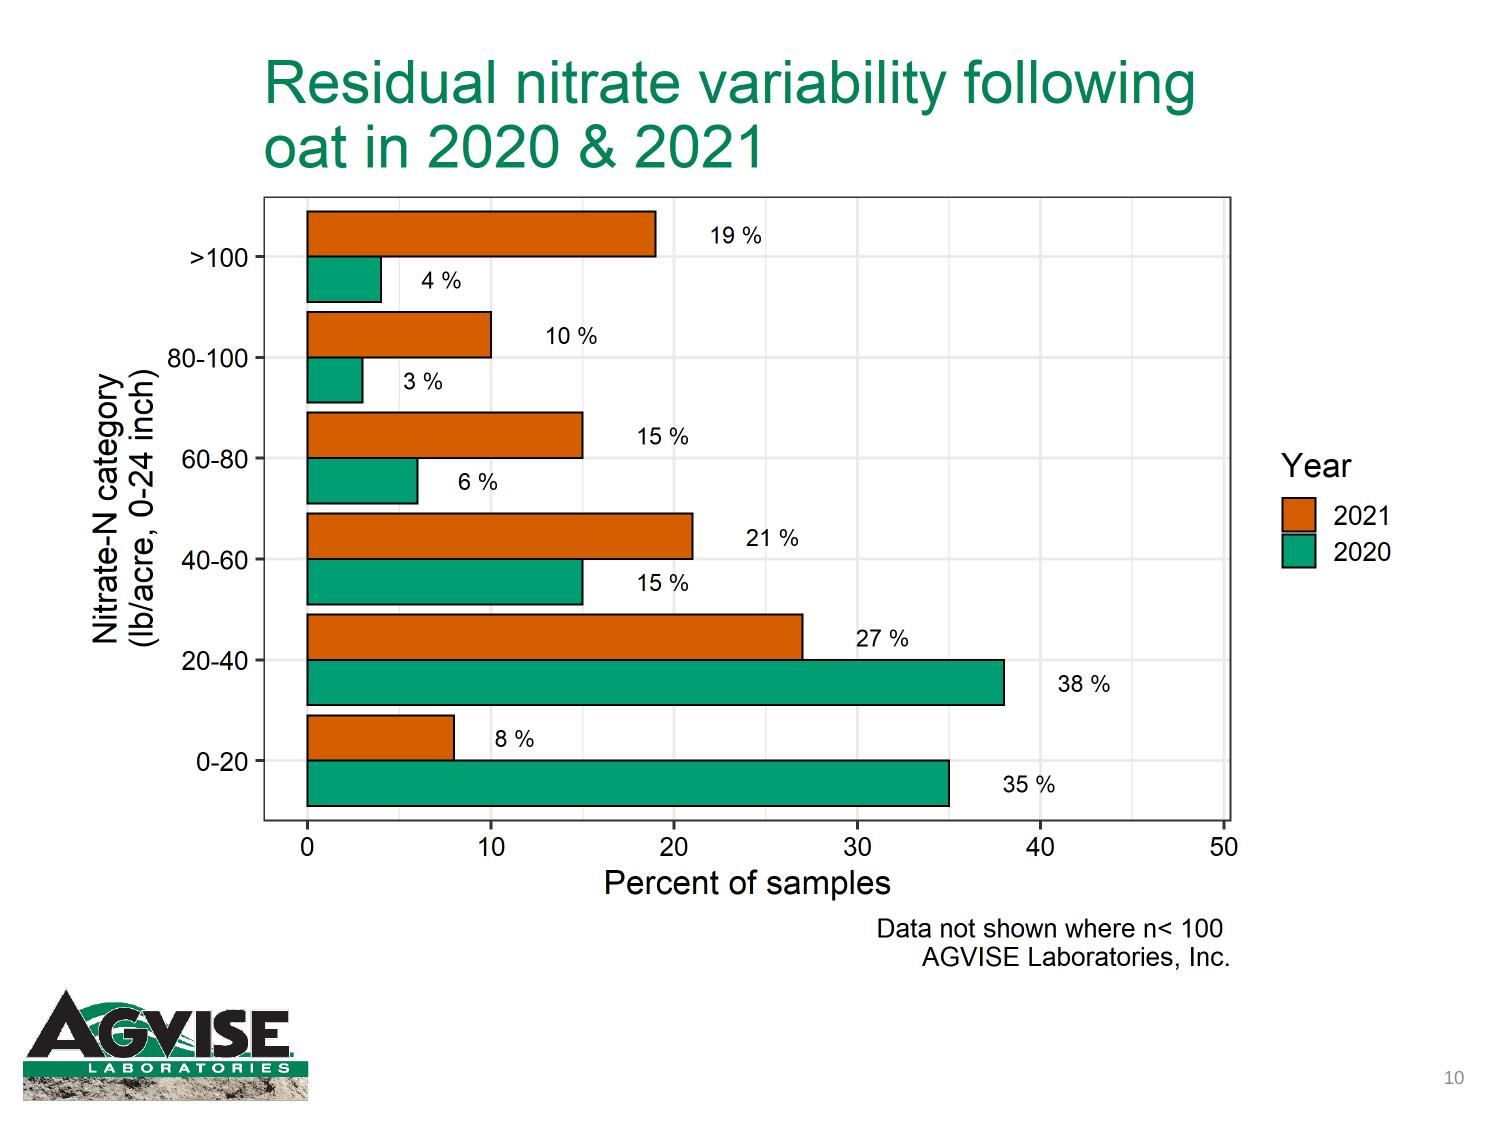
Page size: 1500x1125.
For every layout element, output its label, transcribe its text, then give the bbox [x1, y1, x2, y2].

picture [0, 42, 1425, 1107]
slide_number 10 [1370, 1046, 1480, 1107]
